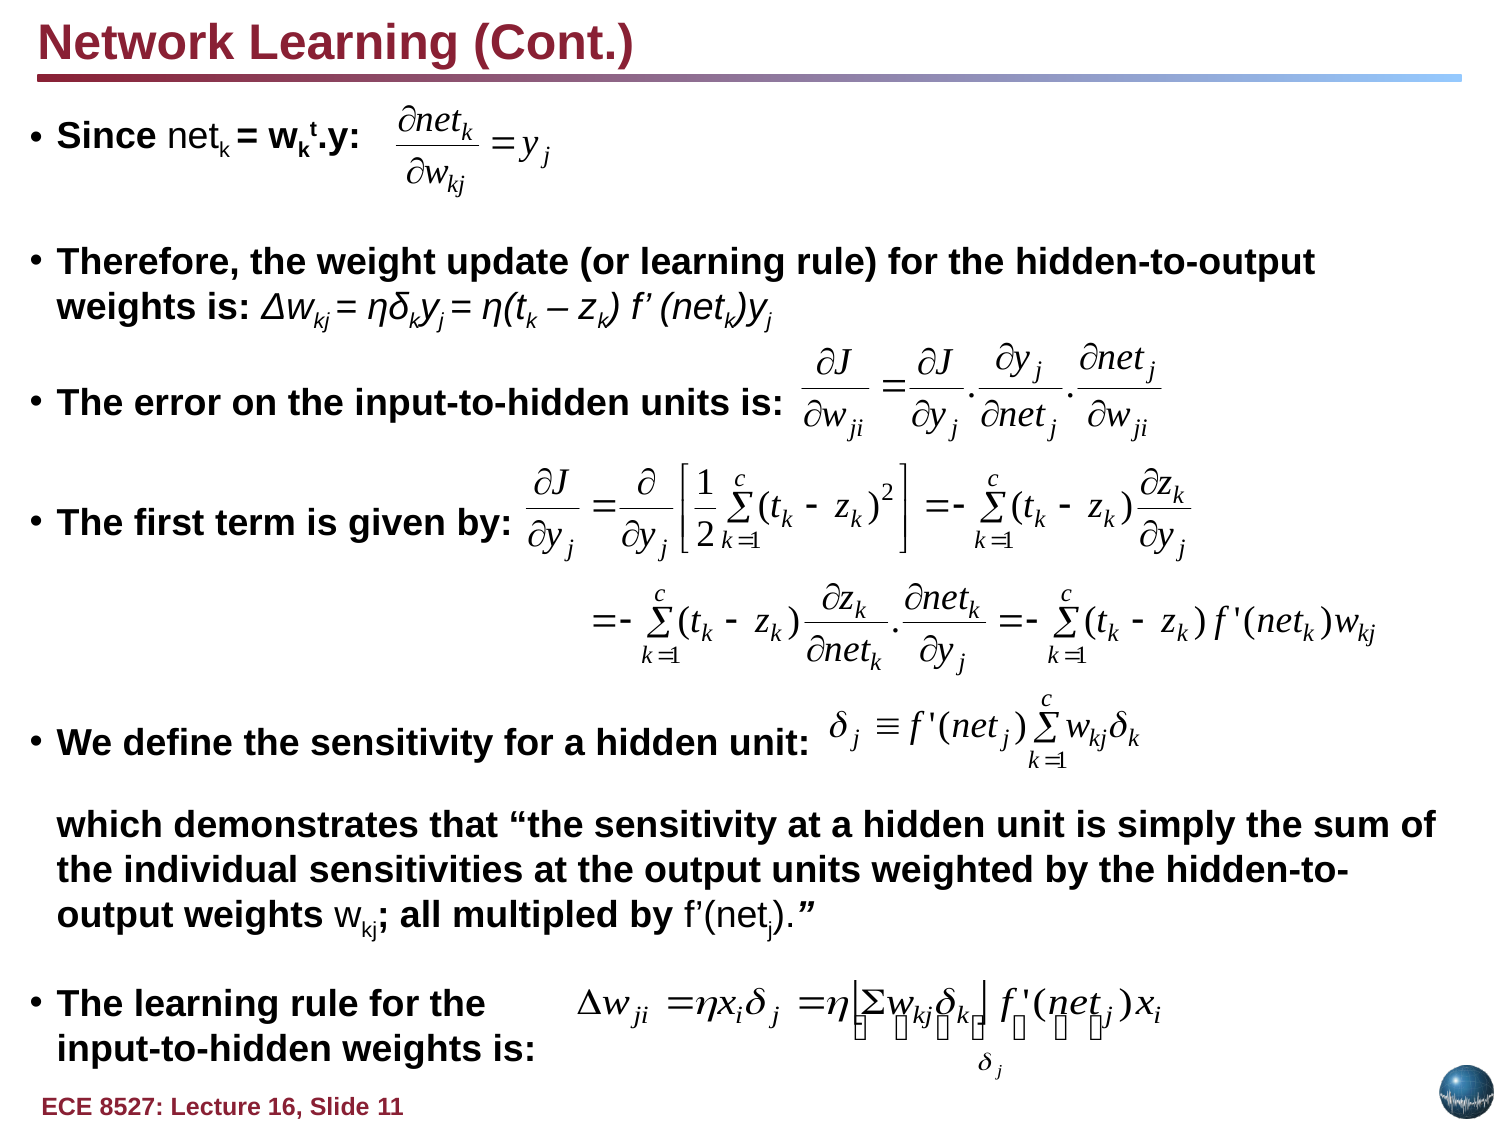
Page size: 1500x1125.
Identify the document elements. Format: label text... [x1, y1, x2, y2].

text_box Network Learning (Cont.) [37, 9, 1459, 70]
text_box Since netk = wkt.y: Therefore, the weight update (or learning rule) for the hidden-to-output weights is: Δwkj = ηδkyj = η(tk – zk) f’ (netk)yj The error on the input-to-hidden units is: The first term is given by: We define the sensitivity for a hidden unit: which demonstrates that “the sensitivity at a hidden unit is simply the sum of the individual sensitivities at the output units weighted by the hidden-to-output weights wkj; all multipled by f’(netj).” The learning rule for the input-to-hidden weights is: [29, 110, 1443, 1117]
picture [1439, 1065, 1494, 1119]
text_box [521, 458, 1385, 682]
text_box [797, 334, 1167, 447]
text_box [825, 681, 1150, 776]
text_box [571, 980, 1167, 1085]
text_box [391, 98, 556, 203]
